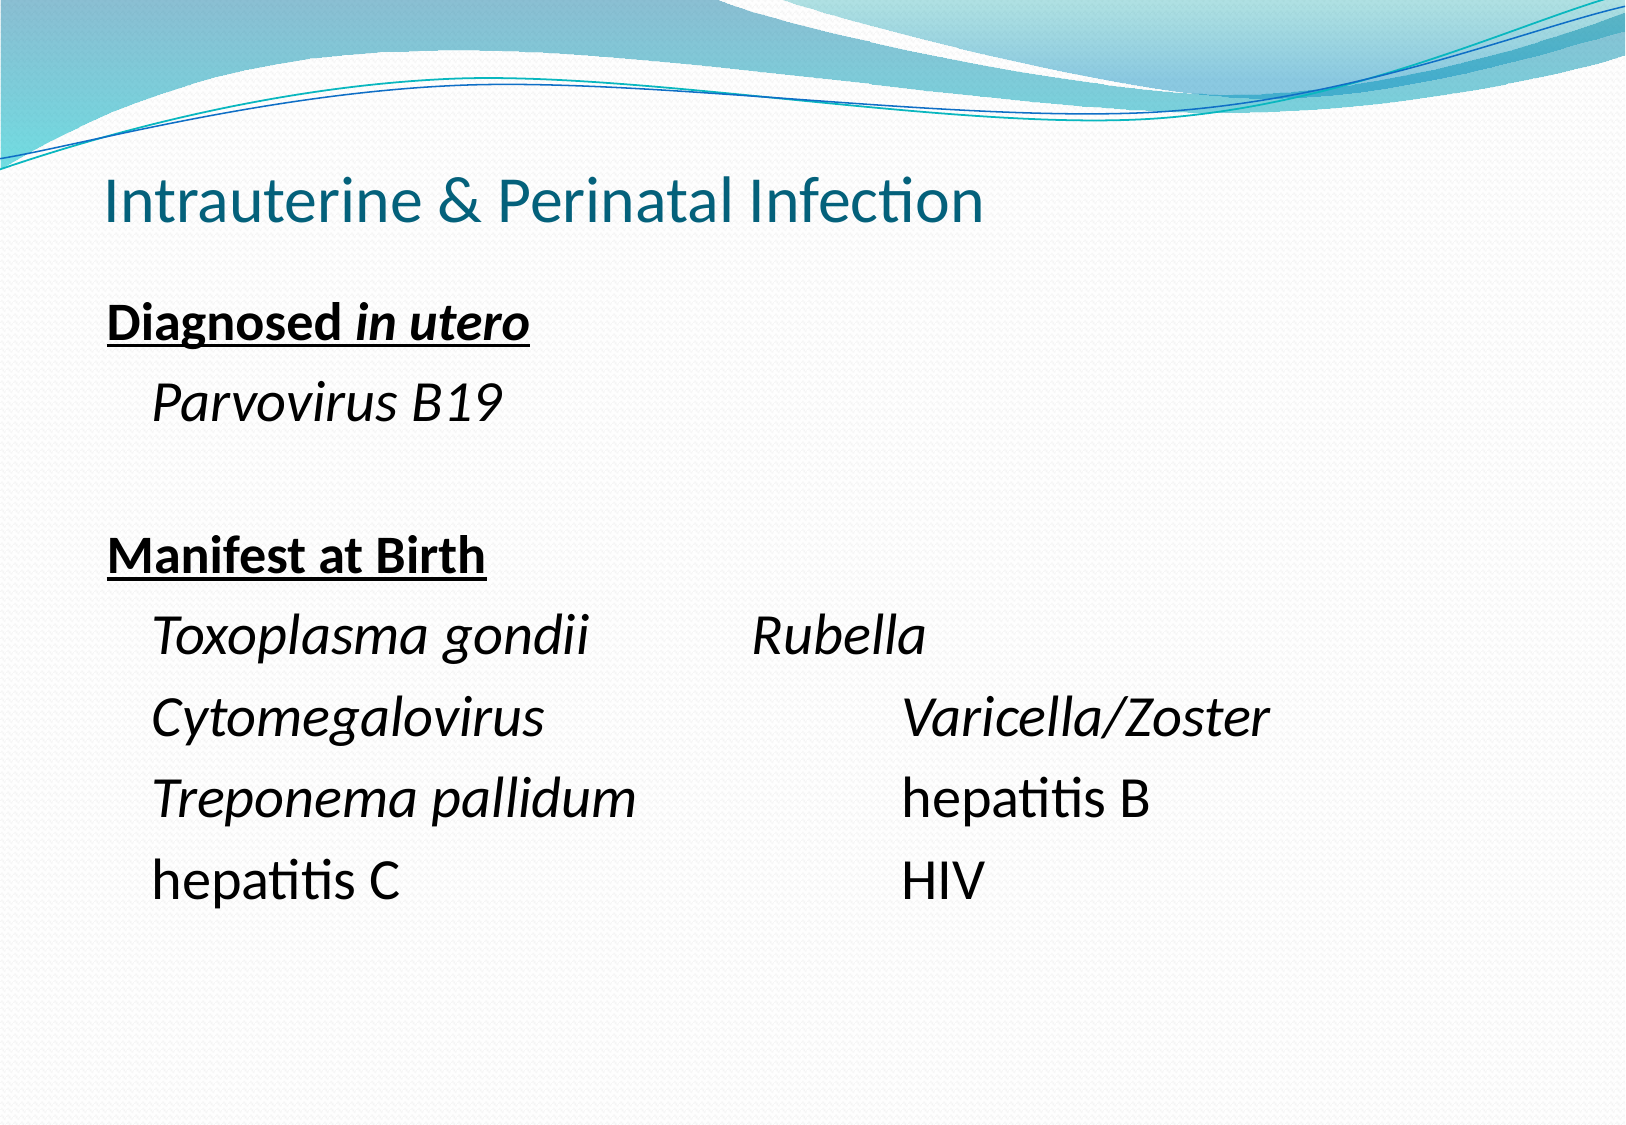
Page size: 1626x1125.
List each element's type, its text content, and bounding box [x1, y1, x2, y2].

list Diagnosed in utero Parvovirus B19 Manifest at Birth Toxoplasma gondii Rubella Cytomegalovirus Varicella/Zoster Treponema pallidum hepatitis B hepatitis C HIV [91, 278, 1541, 992]
title Intrauterine & Perinatal Infection [103, 149, 1250, 236]
